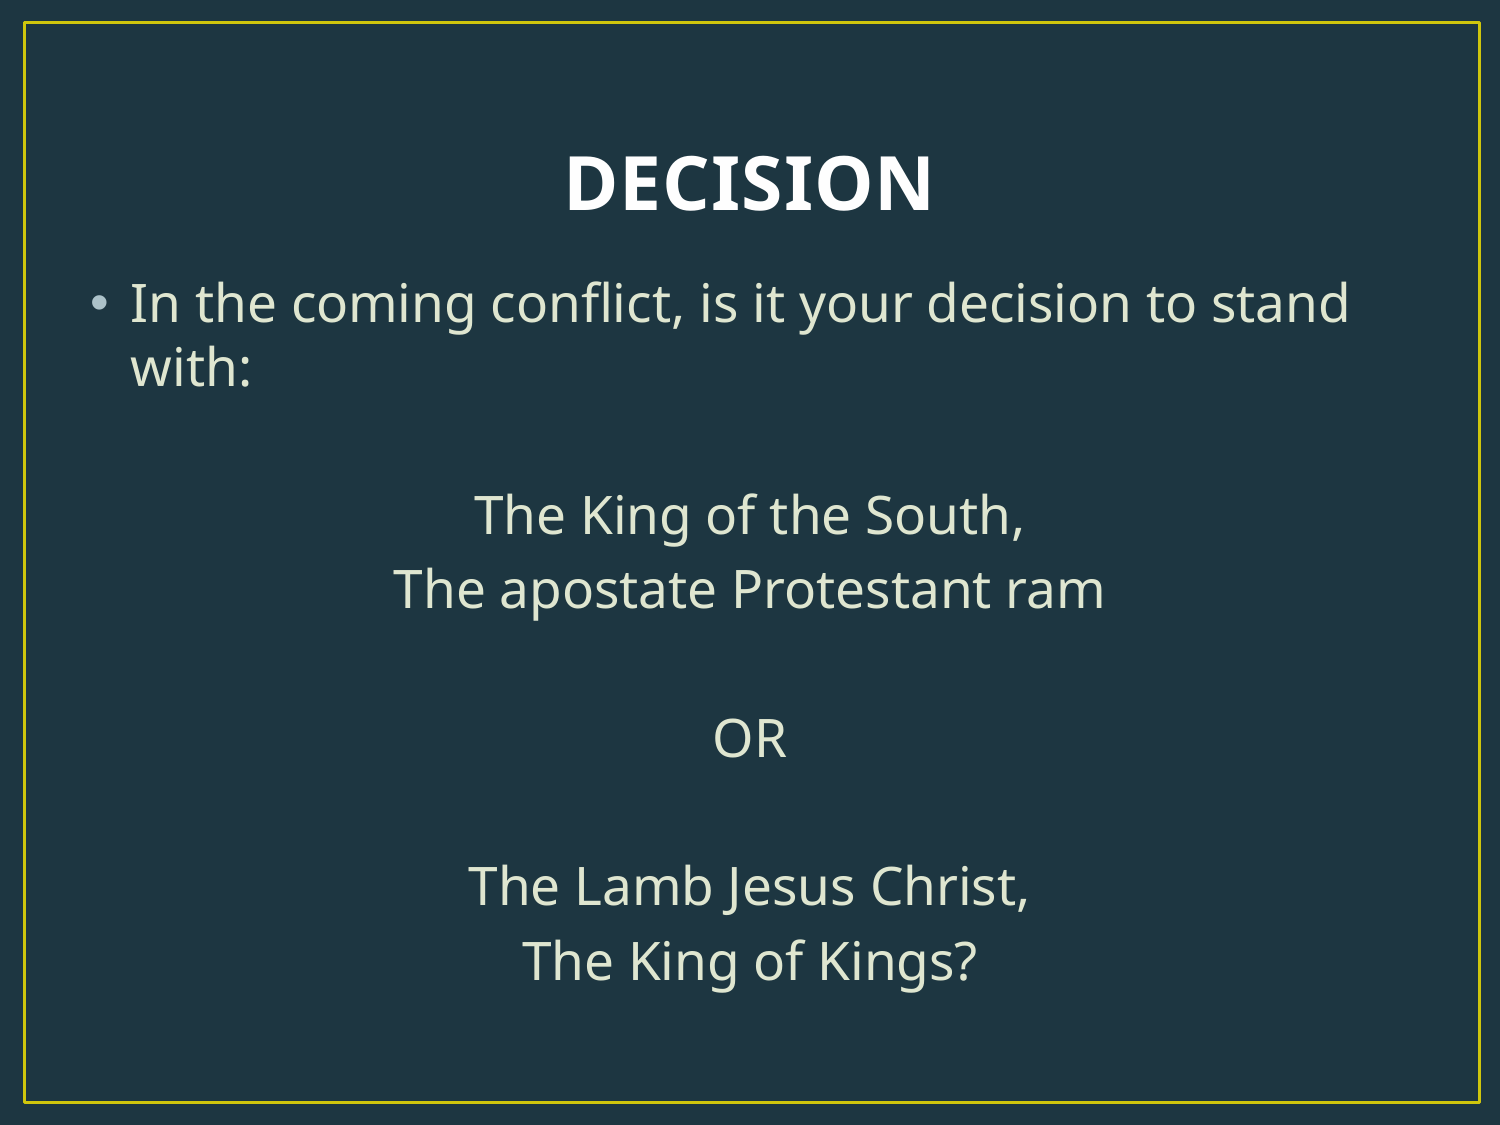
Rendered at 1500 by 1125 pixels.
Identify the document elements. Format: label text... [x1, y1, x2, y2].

title DECISION [75, 45, 1425, 233]
list In the coming conflict, is it your decision to stand with: The King of the South, The apostate Protestant ram OR The Lamb Jesus Christ, The King of Kings? [75, 262, 1425, 1005]
